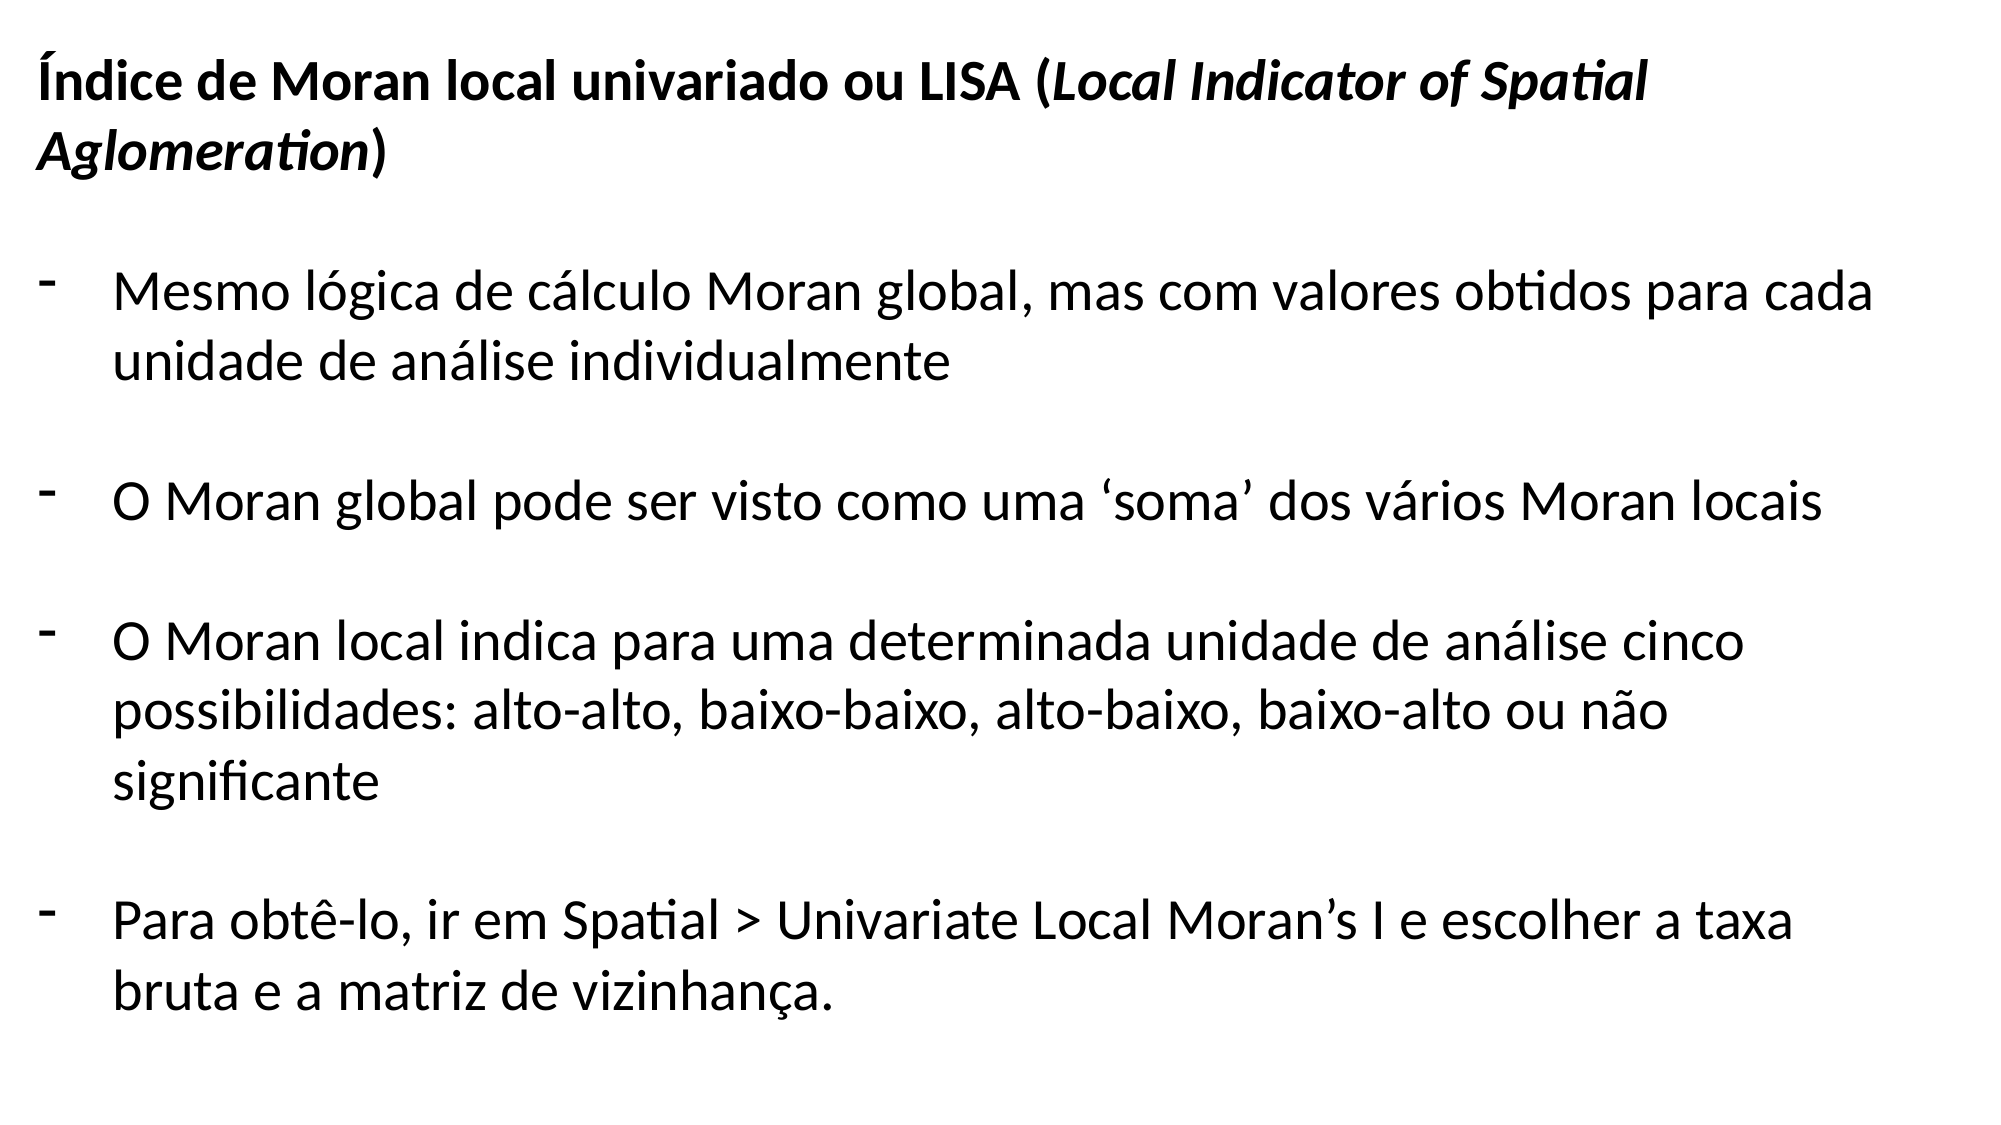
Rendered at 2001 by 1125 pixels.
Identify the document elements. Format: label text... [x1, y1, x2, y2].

text_box Índice de Moran local univariado ou LISA (Local Indicator of Spatial Aglomeration) Mesmo lógica de cálculo Moran global, mas com valores obtidos para cada unidade de análise individualmente O Moran global pode ser visto como uma ‘soma’ dos vários Moran locais O Moran local indica para uma determinada unidade de análise cinco possibilidades: alto-alto, baixo-baixo, alto-baixo, baixo-alto ou não significante Para obtê-lo, ir em Spatial > Univariate Local Moran’s I e escolher a taxa bruta e a matriz de vizinhança. [23, 34, 1939, 1029]
